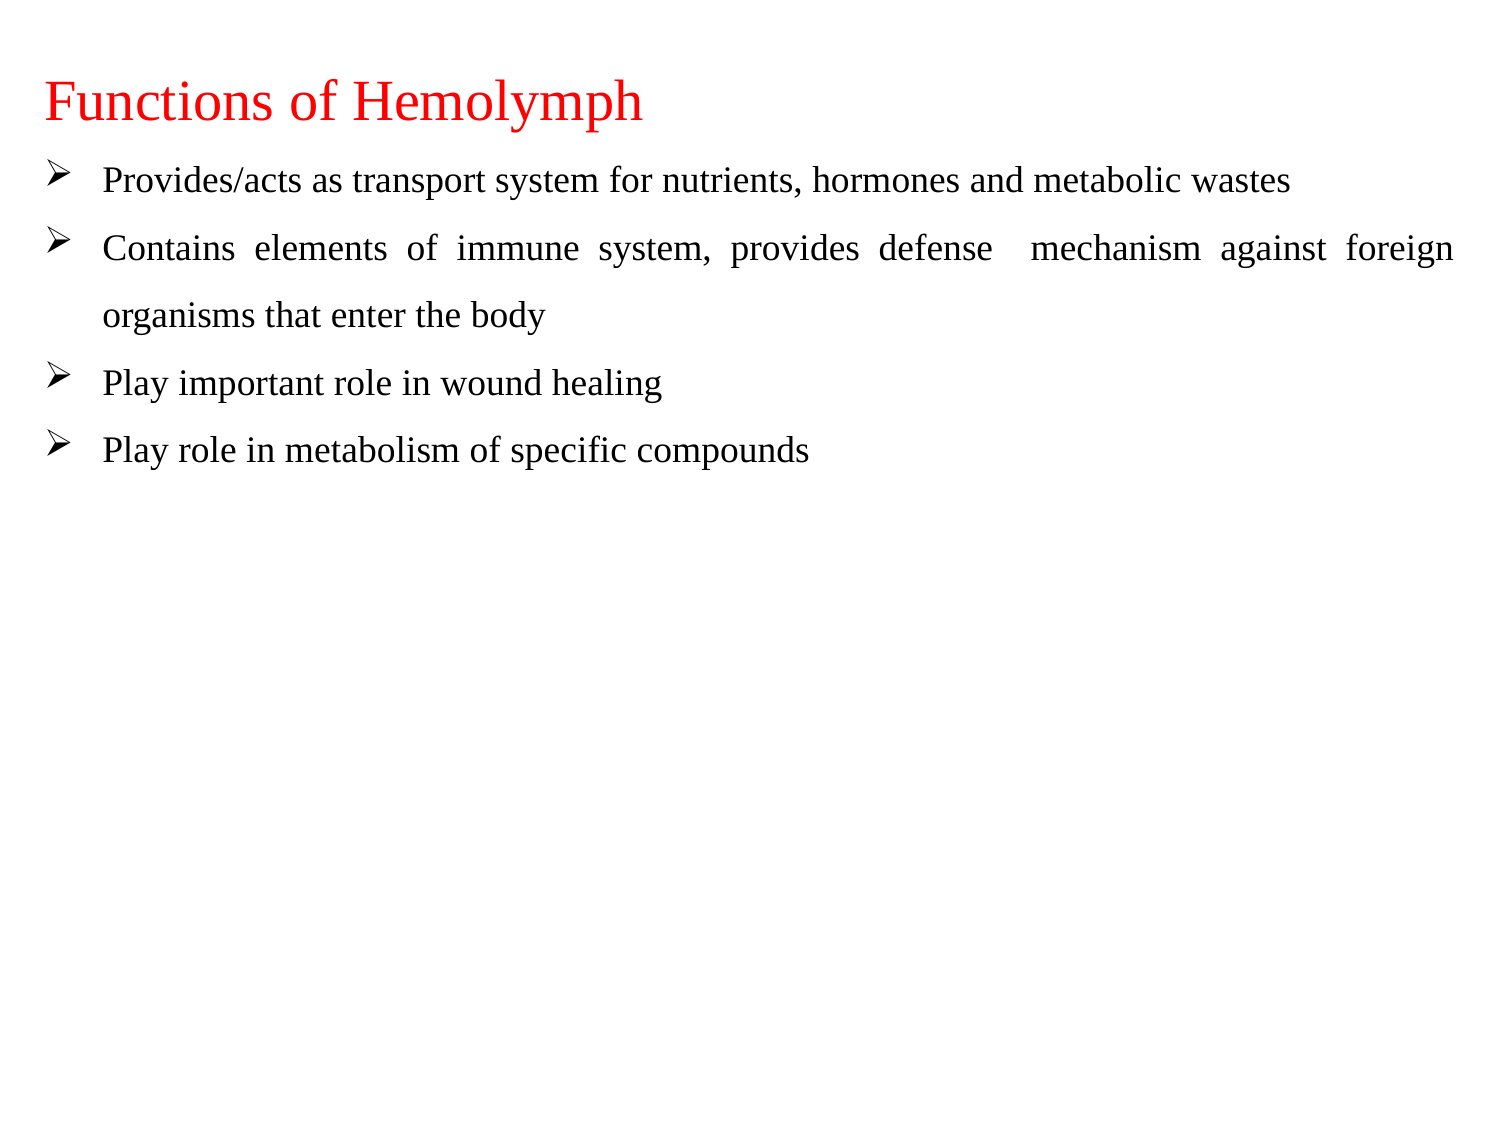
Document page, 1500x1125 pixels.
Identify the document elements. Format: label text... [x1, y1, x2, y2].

text_box Functions of Hemolymph Provides/acts as transport system for nutrients, hormones and metabolic wastes Contains elements of immune system, provides defense mechanism against foreign organisms that enter the body Play important role in wound healing Play role in metabolism of specific compounds [29, 55, 1471, 523]
